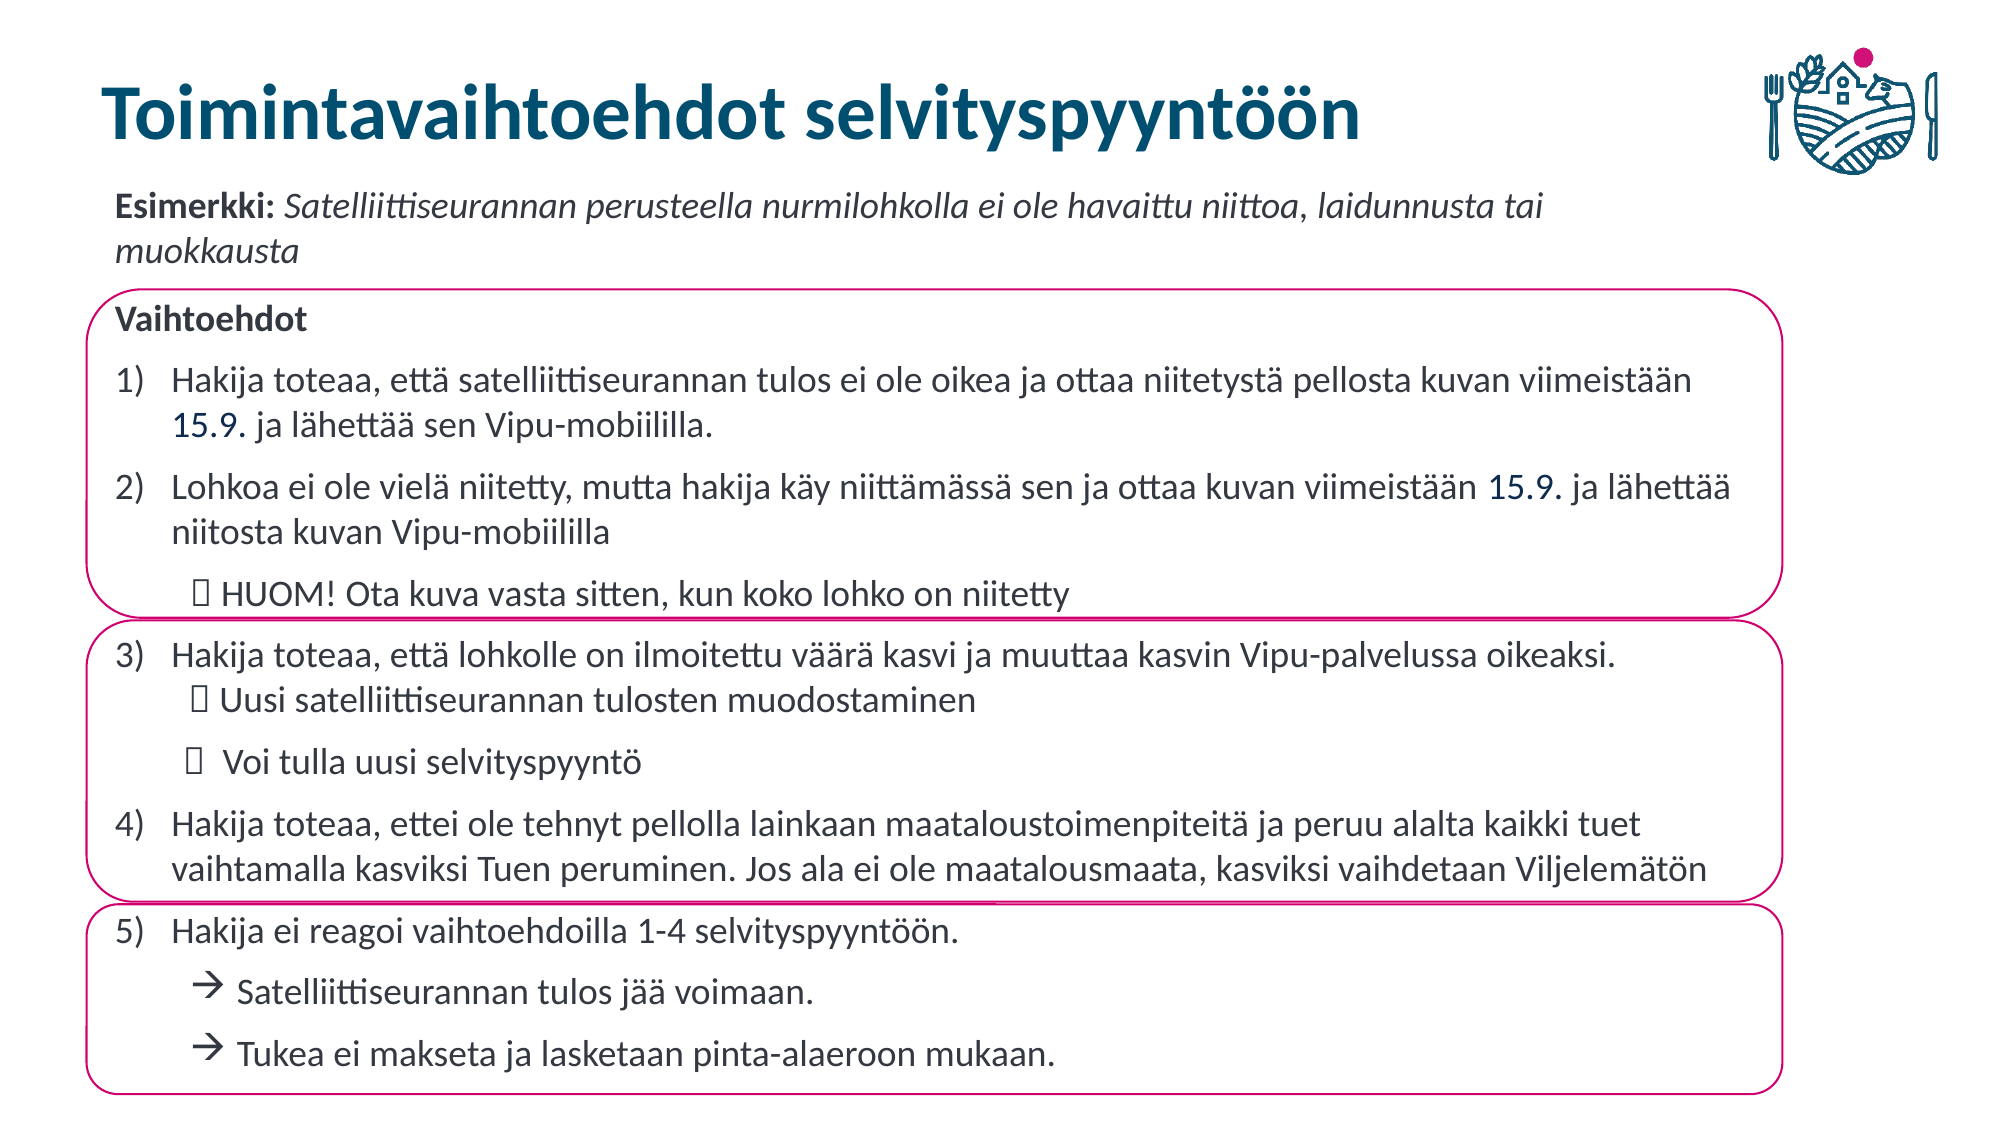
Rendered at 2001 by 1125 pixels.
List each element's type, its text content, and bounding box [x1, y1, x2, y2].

text_box [85, 288, 1784, 619]
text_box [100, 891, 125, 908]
text_box Vaihtoehdot Hakija toteaa, että satelliittiseurannan tulos ei ole oikea ja ottaa niitetystä pellosta kuvan viimeistään 15.9. ja lähettää sen Vipu-mobiililla. Lohkoa ei ole vielä niitetty, mutta hakija käy niittämässä sen ja ottaa kuvan viimeistään 15.9. ja lähettää niitosta kuvan Vipu-mobiililla  HUOM! Ota kuva vasta sitten, kun koko lohko on niitetty Hakija toteaa, että lohkolle on ilmoitettu väärä kasvi ja muuttaa kasvin Vipu-palvelussa oikeaksi.  Uusi satelliittiseurannan tulosten muodostaminen  Voi tulla uusi selvityspyyntö Hakija toteaa, ettei ole tehnyt pellolla lainkaan maataloustoimenpiteitä ja peruu alalta kaikki tuet vaihtamalla kasviksi Tuen peruminen. Jos ala ei ole maatalousmaata, kasviksi vaihdetaan Viljelemätön Hakija ei reagoi vaihtoehdoilla 1-4 selvityspyyntöön. Satelliittiseurannan tulos jää voimaan. Tukea ei makseta ja lasketaan pinta-alaeroon mukaan. [100, 286, 1783, 331]
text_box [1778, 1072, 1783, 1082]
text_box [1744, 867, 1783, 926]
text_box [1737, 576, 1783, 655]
text_box [85, 903, 1784, 1096]
text_box Esimerkki: Satelliittiseurannan perusteella nurmilohkolla ei ole havaittu niittoa, laidunnusta tai muokkausta [100, 173, 1701, 279]
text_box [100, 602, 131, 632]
picture [1758, 32, 1945, 182]
text_box [85, 619, 1784, 903]
title Toimintavaihtoehdot selvityspyyntöön [86, 59, 1688, 167]
